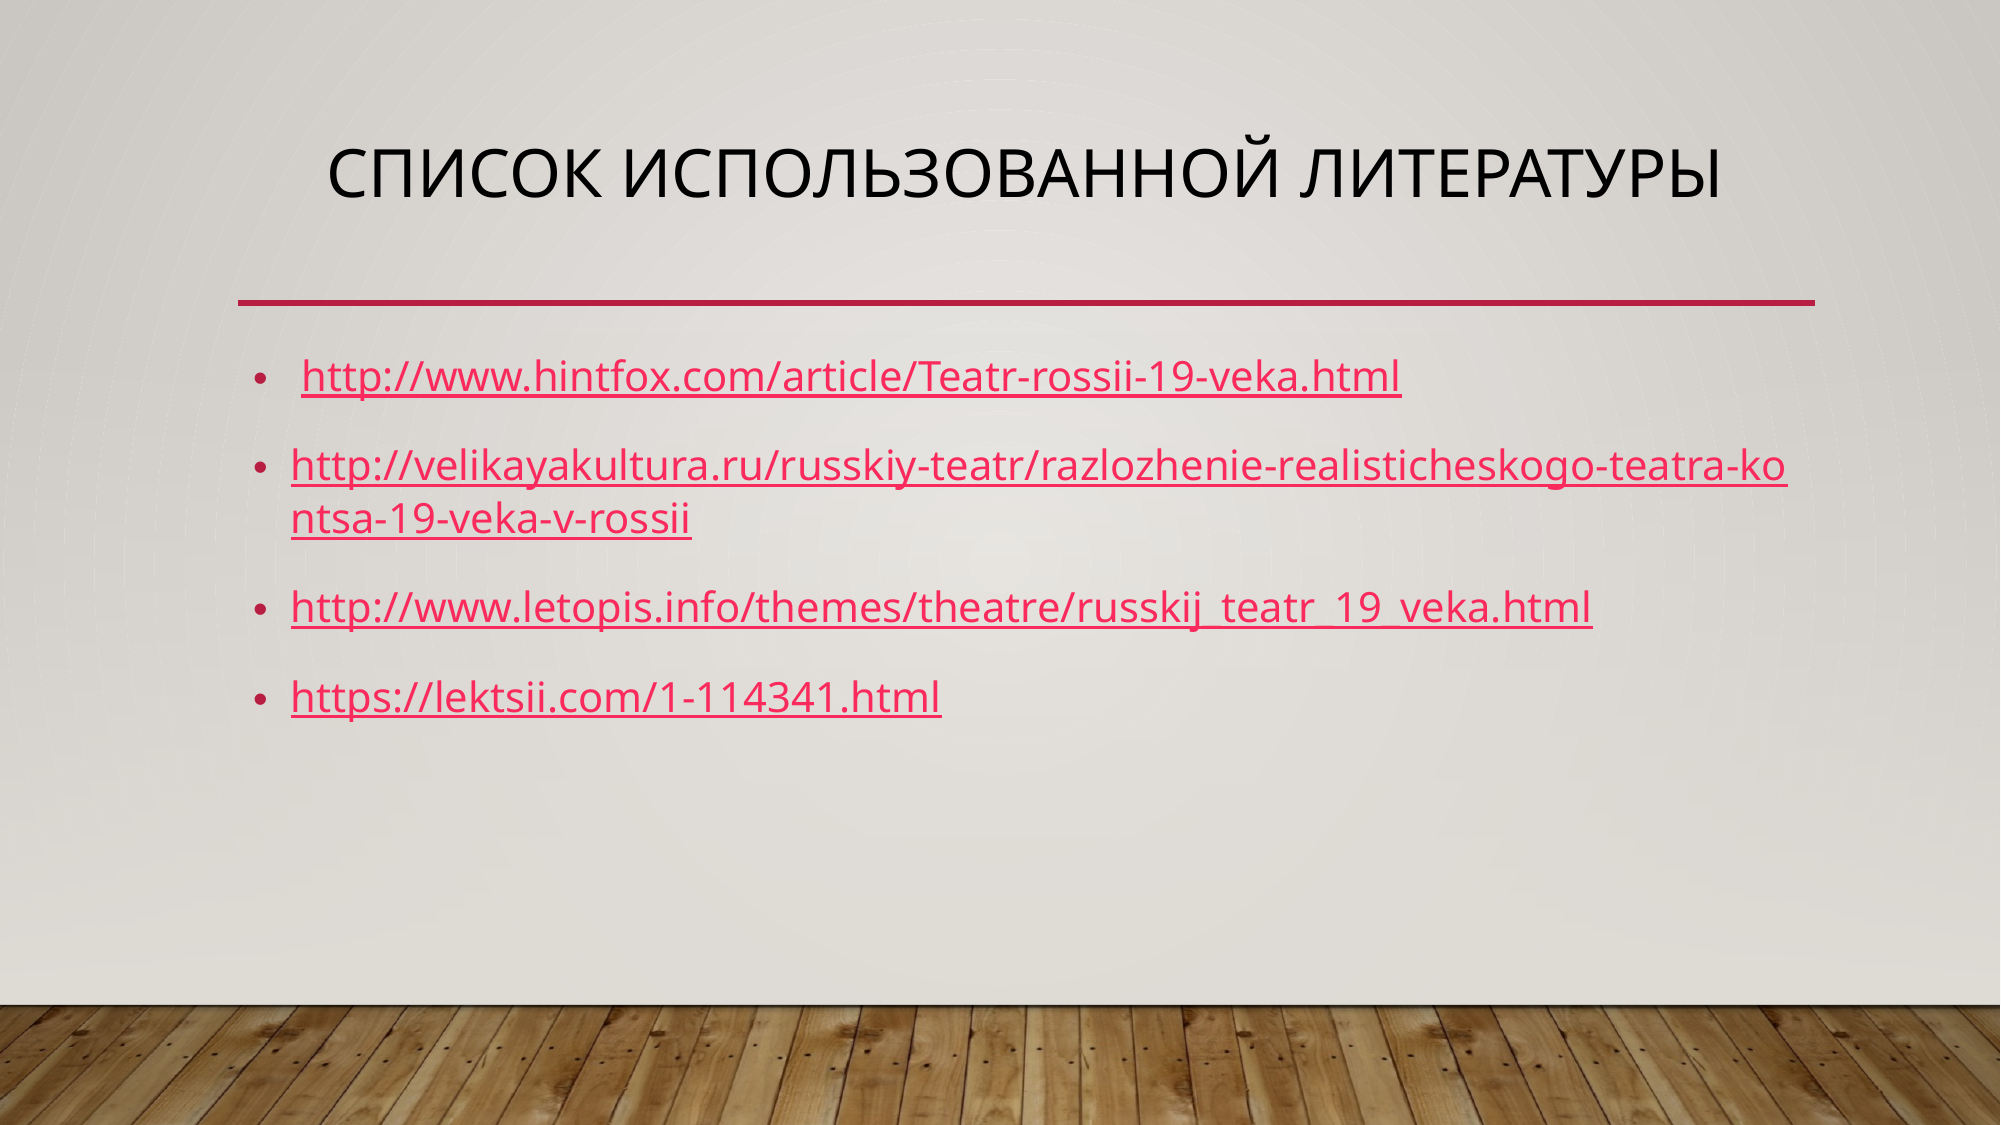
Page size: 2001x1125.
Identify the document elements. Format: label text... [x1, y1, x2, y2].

picture [0, 1005, 2000, 1125]
title Список использованной литературы [238, 131, 1814, 305]
list http://www.hintfox.com/article/Teatr-rossii-19-veka.html http://velikayakultura.ru/russkiy-teatr/razlozhenie-realisticheskogo-teatra-kontsa-19-veka-v-rossii http://www.letopis.info/themes/theatre/russkij_teatr_19_veka.html https://lektsii.com/1-114341.html [238, 330, 1814, 897]
